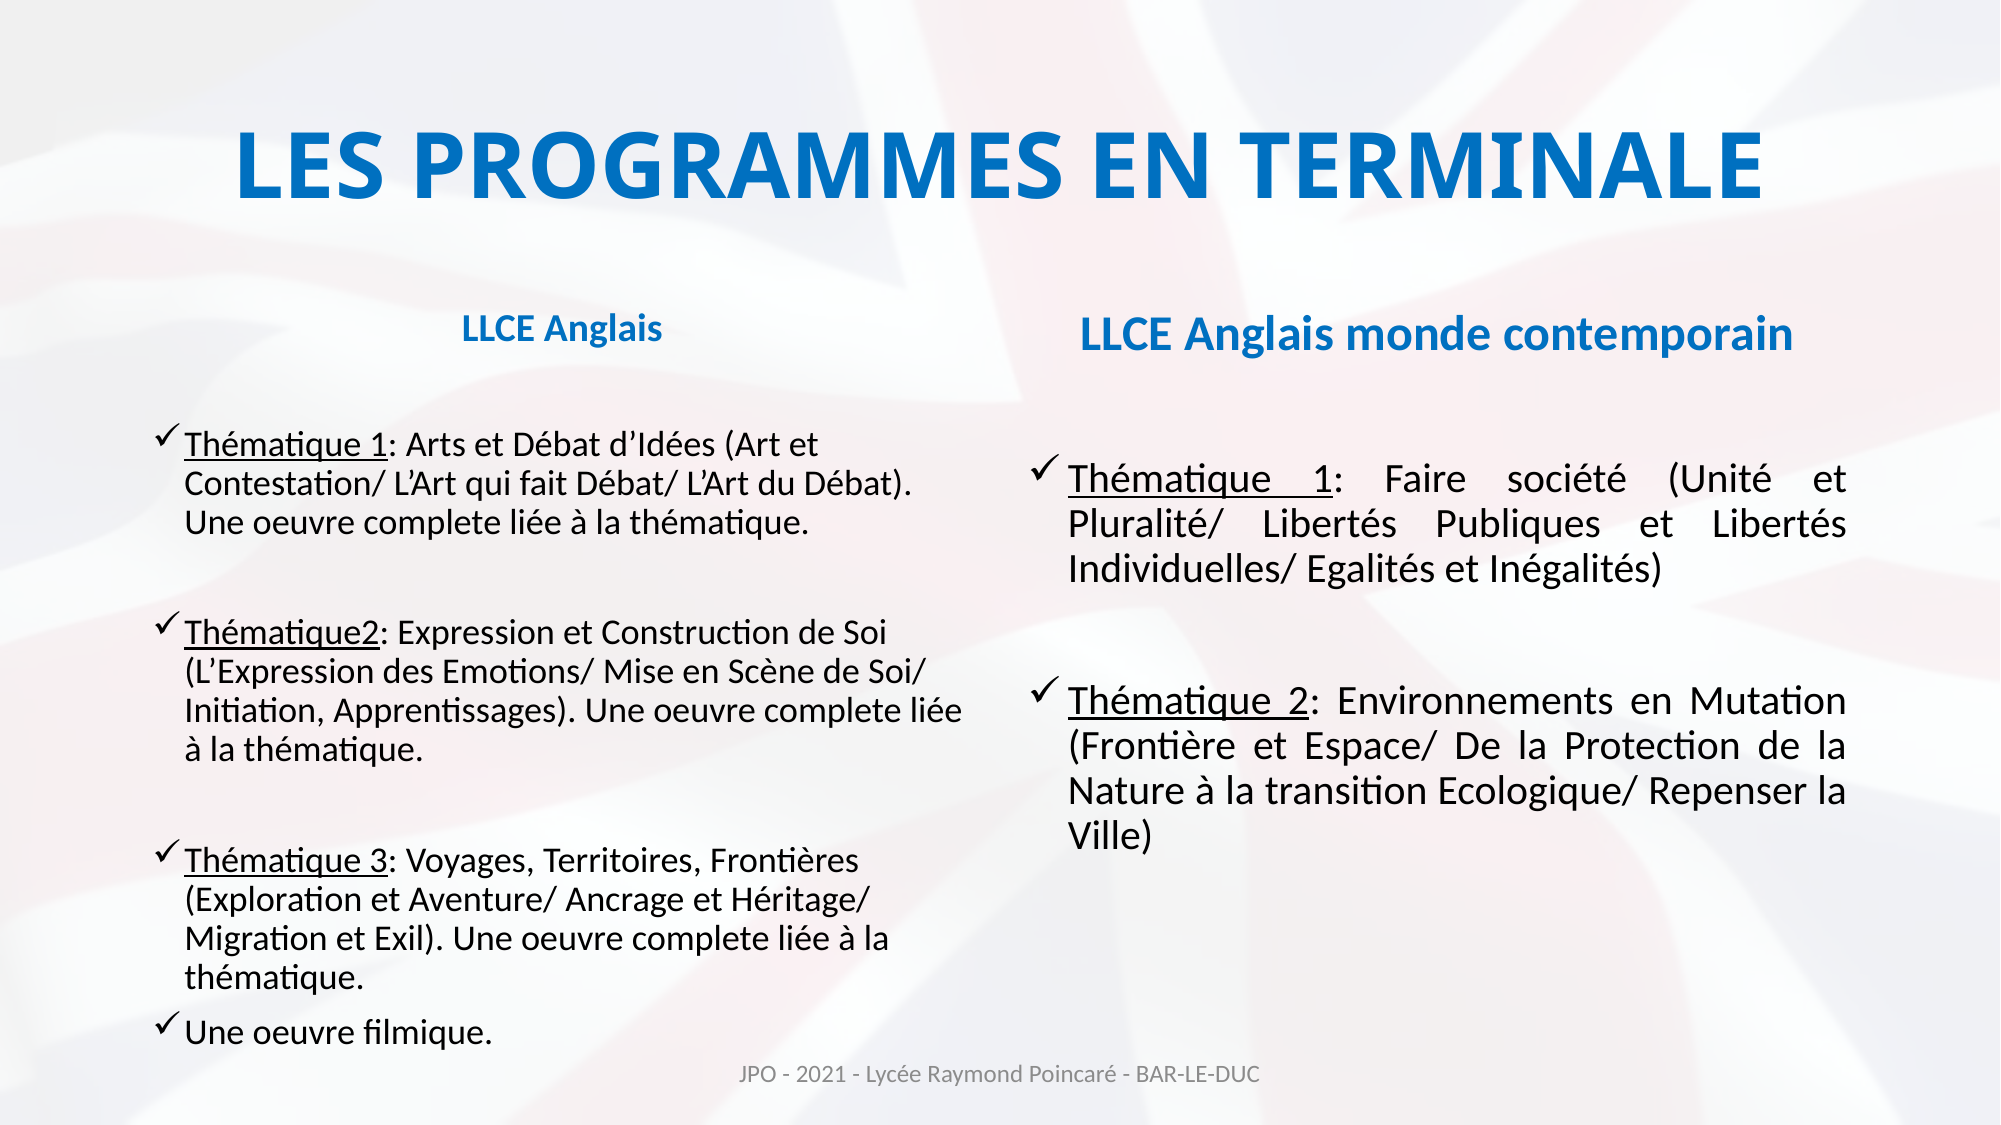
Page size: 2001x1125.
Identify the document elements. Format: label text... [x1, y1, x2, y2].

footer JPO - 2021 - Lycée Raymond Poincaré - BAR-LE-DUC [662, 1042, 1338, 1103]
list LLCE Anglais monde contemporain Thématique 1: Faire société (Unité et Pluralité/ Libertés Publiques et Libertés Individuelles/ Egalités et Inégalités) Thématique 2: Environnements en Mutation (Frontière et Espace/ De la Protection de la Nature à la transition Ecologique/ Repenser la Ville) [1012, 299, 1863, 1014]
list LLCE Anglais Thématique 1: Arts et Débat d’Idées (Art et Contestation/ L’Art qui fait Débat/ L’Art du Débat). Une oeuvre complete liée à la thématique. Thématique2: Expression et Construction de Soi (L’Expression des Emotions/ Mise en Scène de Soi/ Initiation, Apprentissages). Une oeuvre complete liée à la thématique. Thématique 3: Voyages, Territoires, Frontières (Exploration et Aventure/ Ancrage et Héritage/ Migration et Exil). Une oeuvre complete liée à la thématique. Une oeuvre filmique. [137, 299, 988, 1065]
title LES PROGRAMMES EN TERMINALE [137, 59, 1863, 278]
